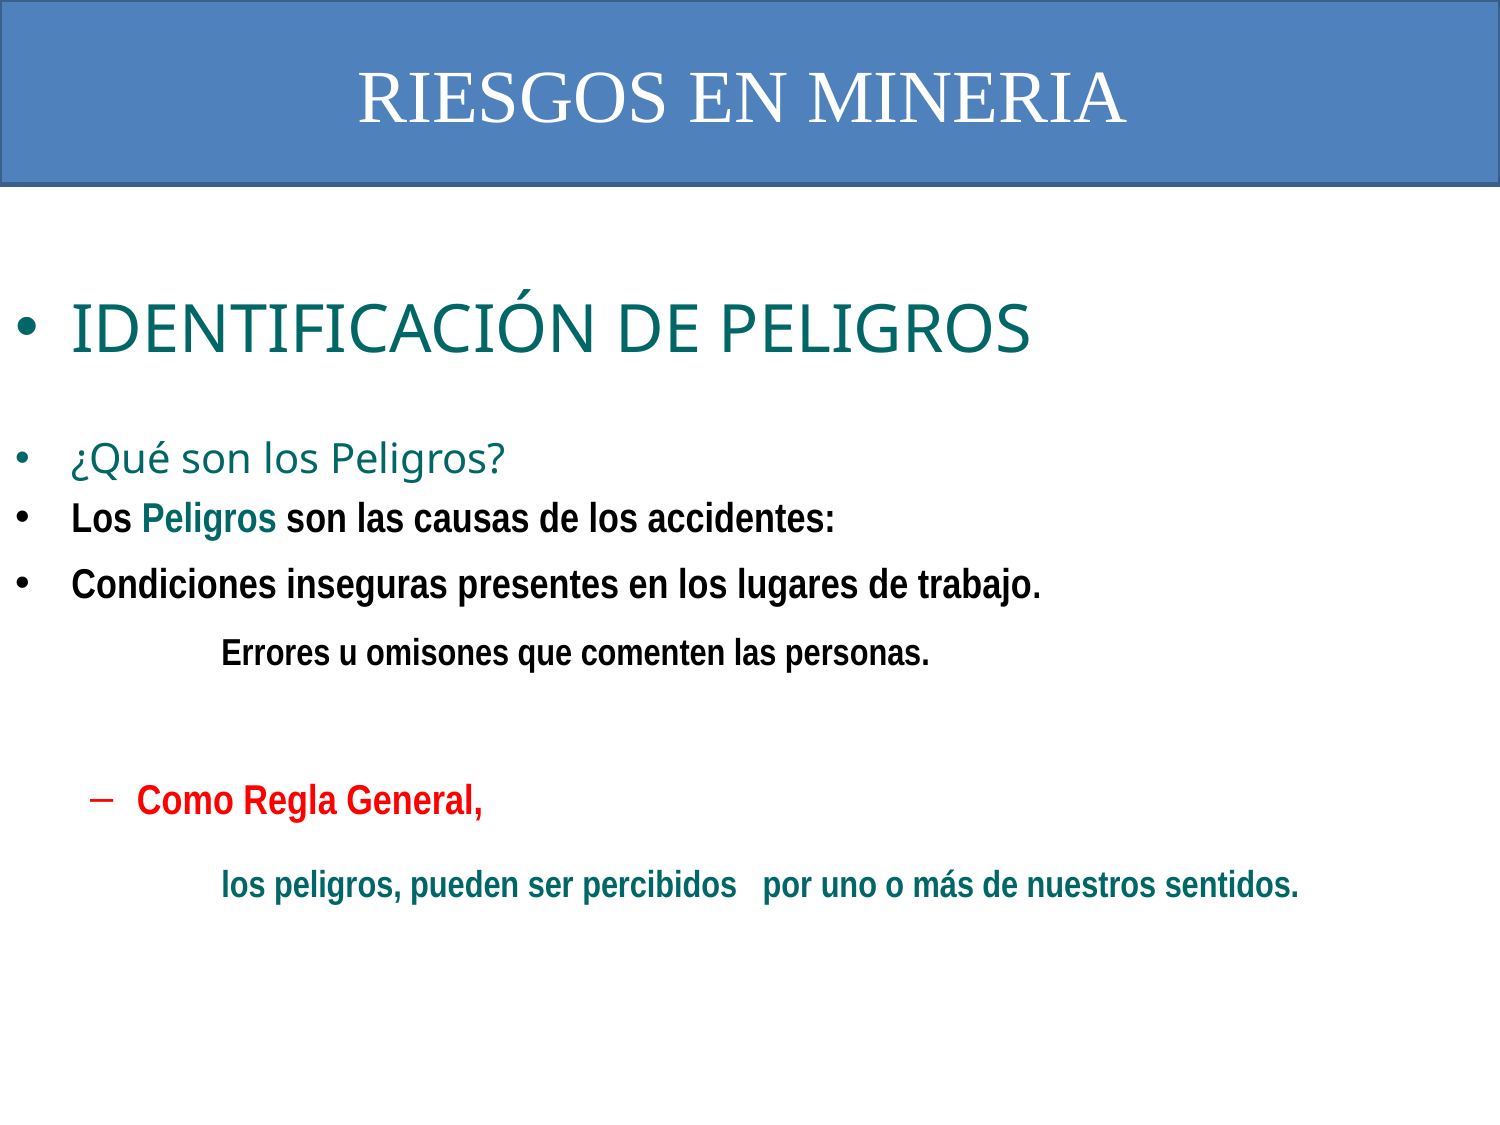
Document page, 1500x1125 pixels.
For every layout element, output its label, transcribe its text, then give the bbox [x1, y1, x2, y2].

list IDENTIFICACIÓN DE PELIGROS ¿Qué son los Peligros? Los Peligros son las causas de los accidentes: Condiciones inseguras presentes en los lugares de trabajo. Errores u omisones que comenten las personas. Como Regla General, los peligros, pueden ser percibidos por uno o más de nuestros sentidos. [0, 184, 1500, 1125]
title RIESGOS EN MINERIA [0, 0, 1500, 184]
